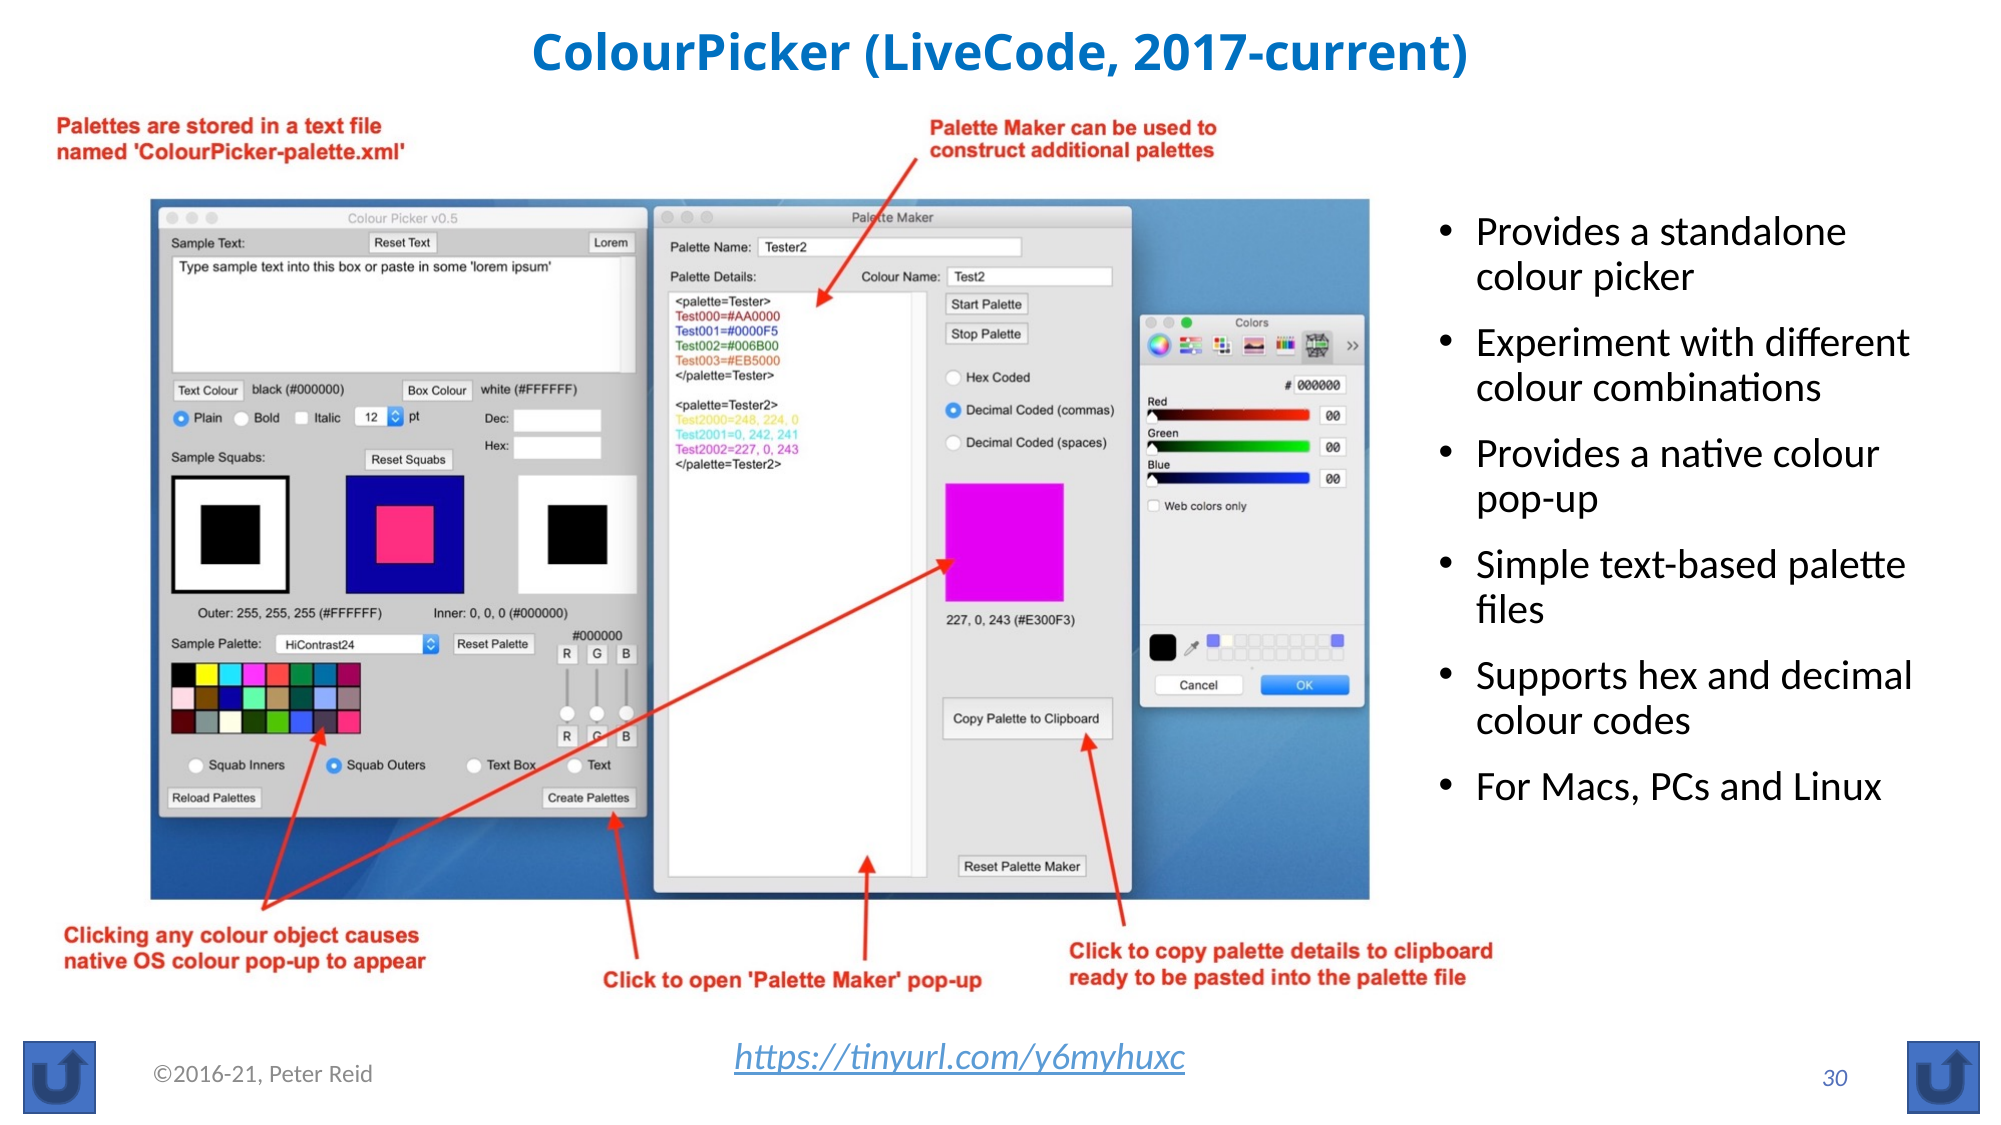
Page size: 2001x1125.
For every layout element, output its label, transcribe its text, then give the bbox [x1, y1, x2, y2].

picture [47, 105, 1505, 999]
slide_number ©2016-21, Peter Reid [137, 1042, 588, 1103]
text_box https://tinyurl.com/y6myhuxc [719, 1024, 1282, 1085]
slide_number 30 [1412, 1046, 1863, 1107]
title ColourPicker (LiveCode, 2017-current) [78, 23, 1922, 86]
text_box [23, 1041, 96, 1114]
list Provides a standalone colour picker Experiment with different colour combinations Provides a native colour pop-up Simple text-based palette files Supports hex and decimal colour codes For Macs, PCs and Linux [1505, 202, 1933, 848]
